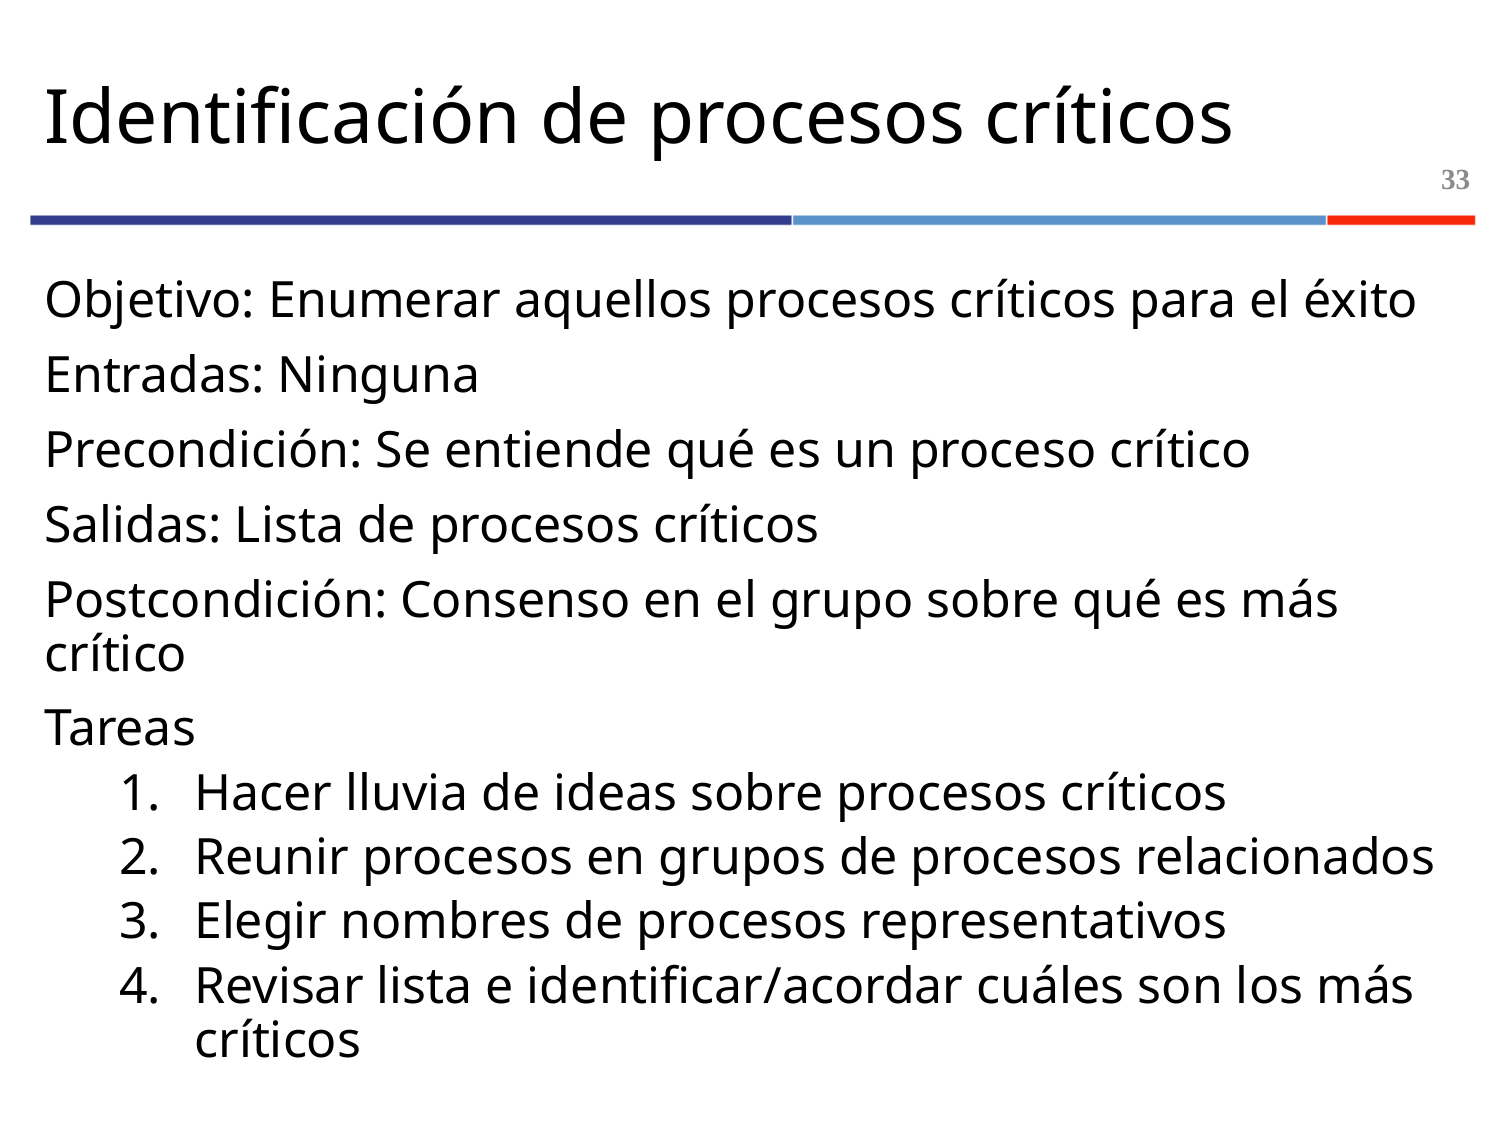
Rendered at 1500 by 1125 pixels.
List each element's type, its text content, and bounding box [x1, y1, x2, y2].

slide_number 33 [1387, 148, 1471, 209]
list Objetivo: Enumerar aquellos procesos críticos para el éxito Entradas: Ninguna Precondición: Se entiende qué es un proceso crítico Salidas: Lista de procesos críticos Postcondición: Consenso en el grupo sobre qué es más crítico Tareas Hacer lluvia de ideas sobre procesos críticos Reunir procesos en grupos de procesos relacionados Elegir nombres de procesos representativos Revisar lista e identificar/acordar cuáles son los más críticos [29, 267, 1471, 1094]
picture [23, 208, 1483, 233]
title Identificación de procesos críticos [29, 18, 1388, 209]
